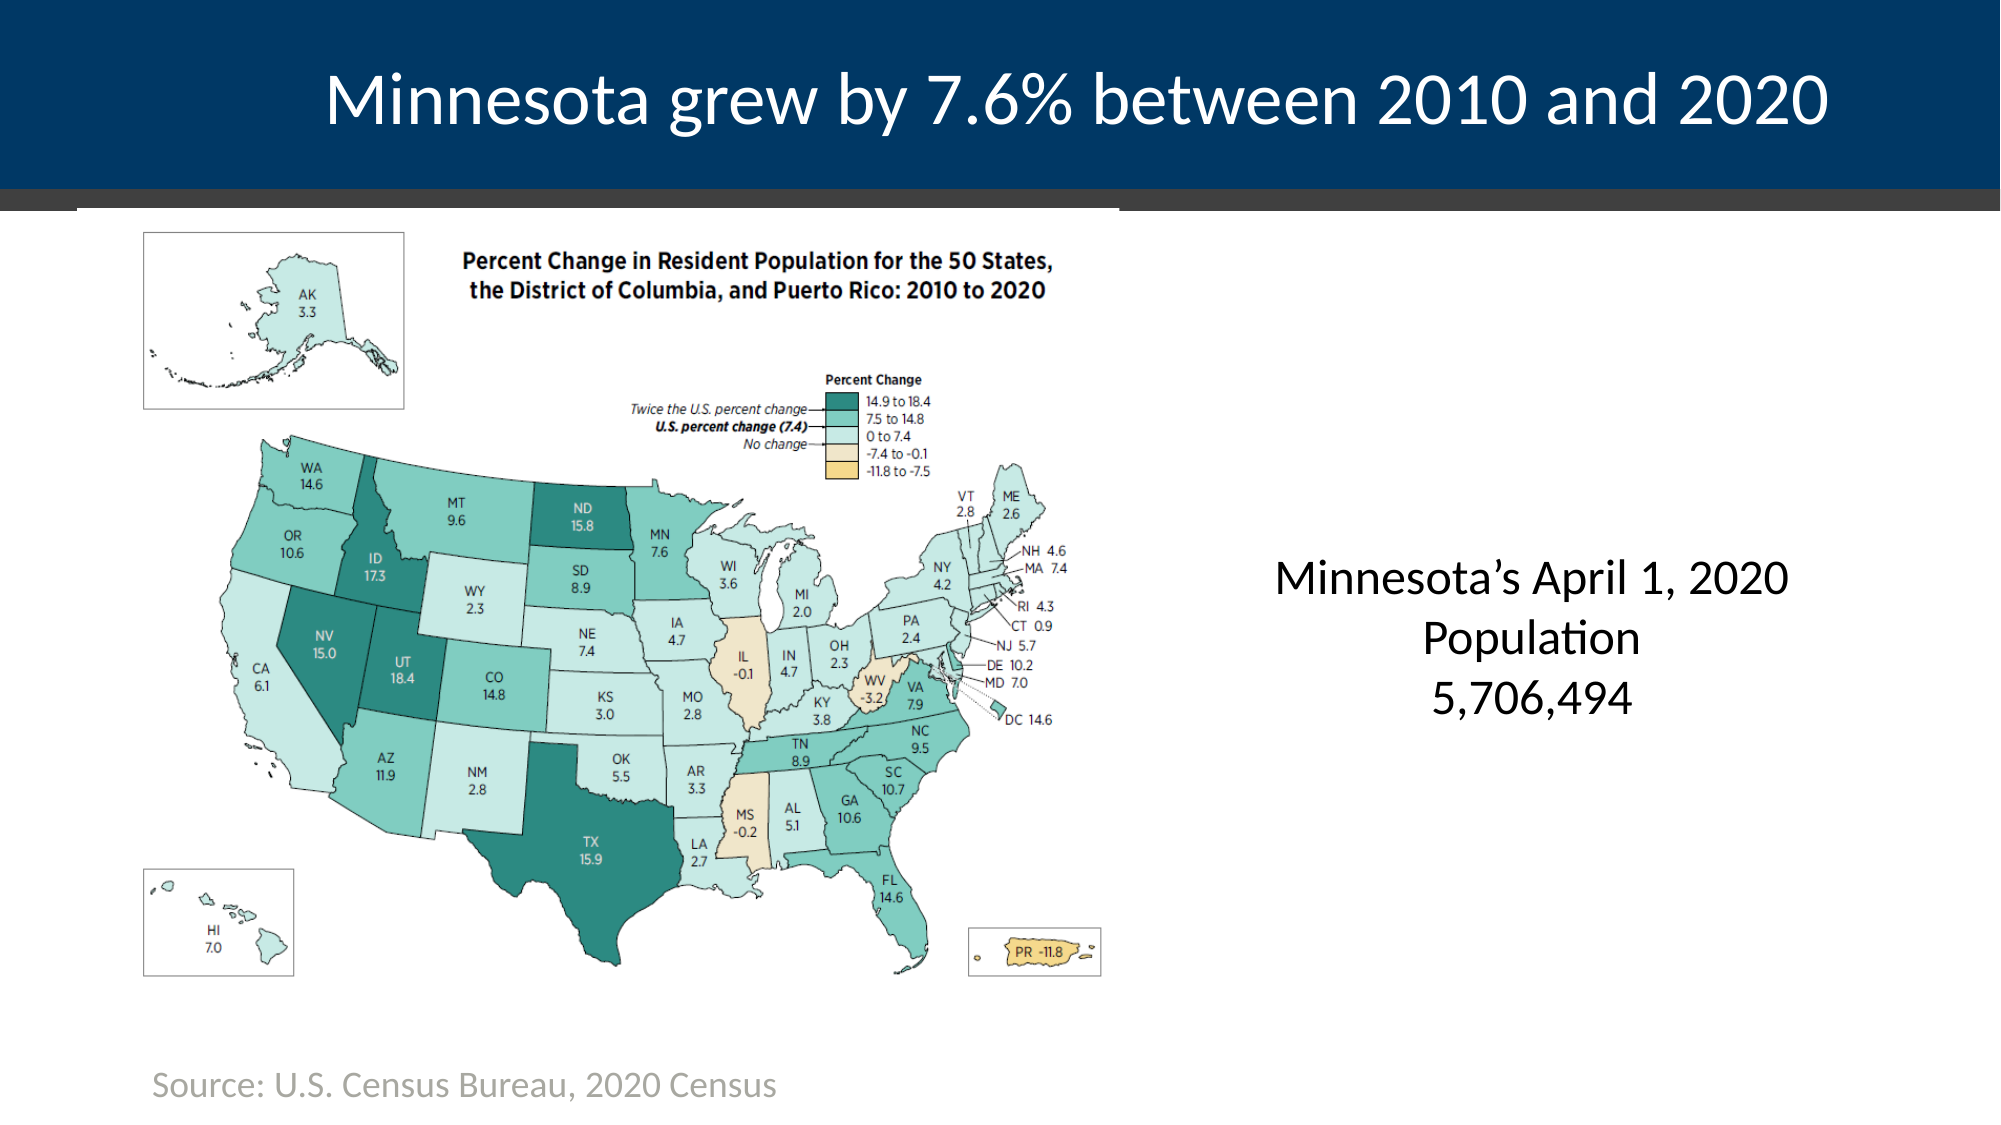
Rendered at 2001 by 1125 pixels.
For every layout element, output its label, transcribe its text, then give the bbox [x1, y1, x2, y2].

text_box Minnesota’s April 1, 2020 Population 5,706,494 [1231, 537, 1832, 733]
title Minnesota grew by 7.6% between 2010 and 2020 [137, 24, 1863, 175]
picture [76, 208, 1120, 993]
text_box Source: U.S. Census Bureau, 2020 Census [137, 1053, 1370, 1113]
